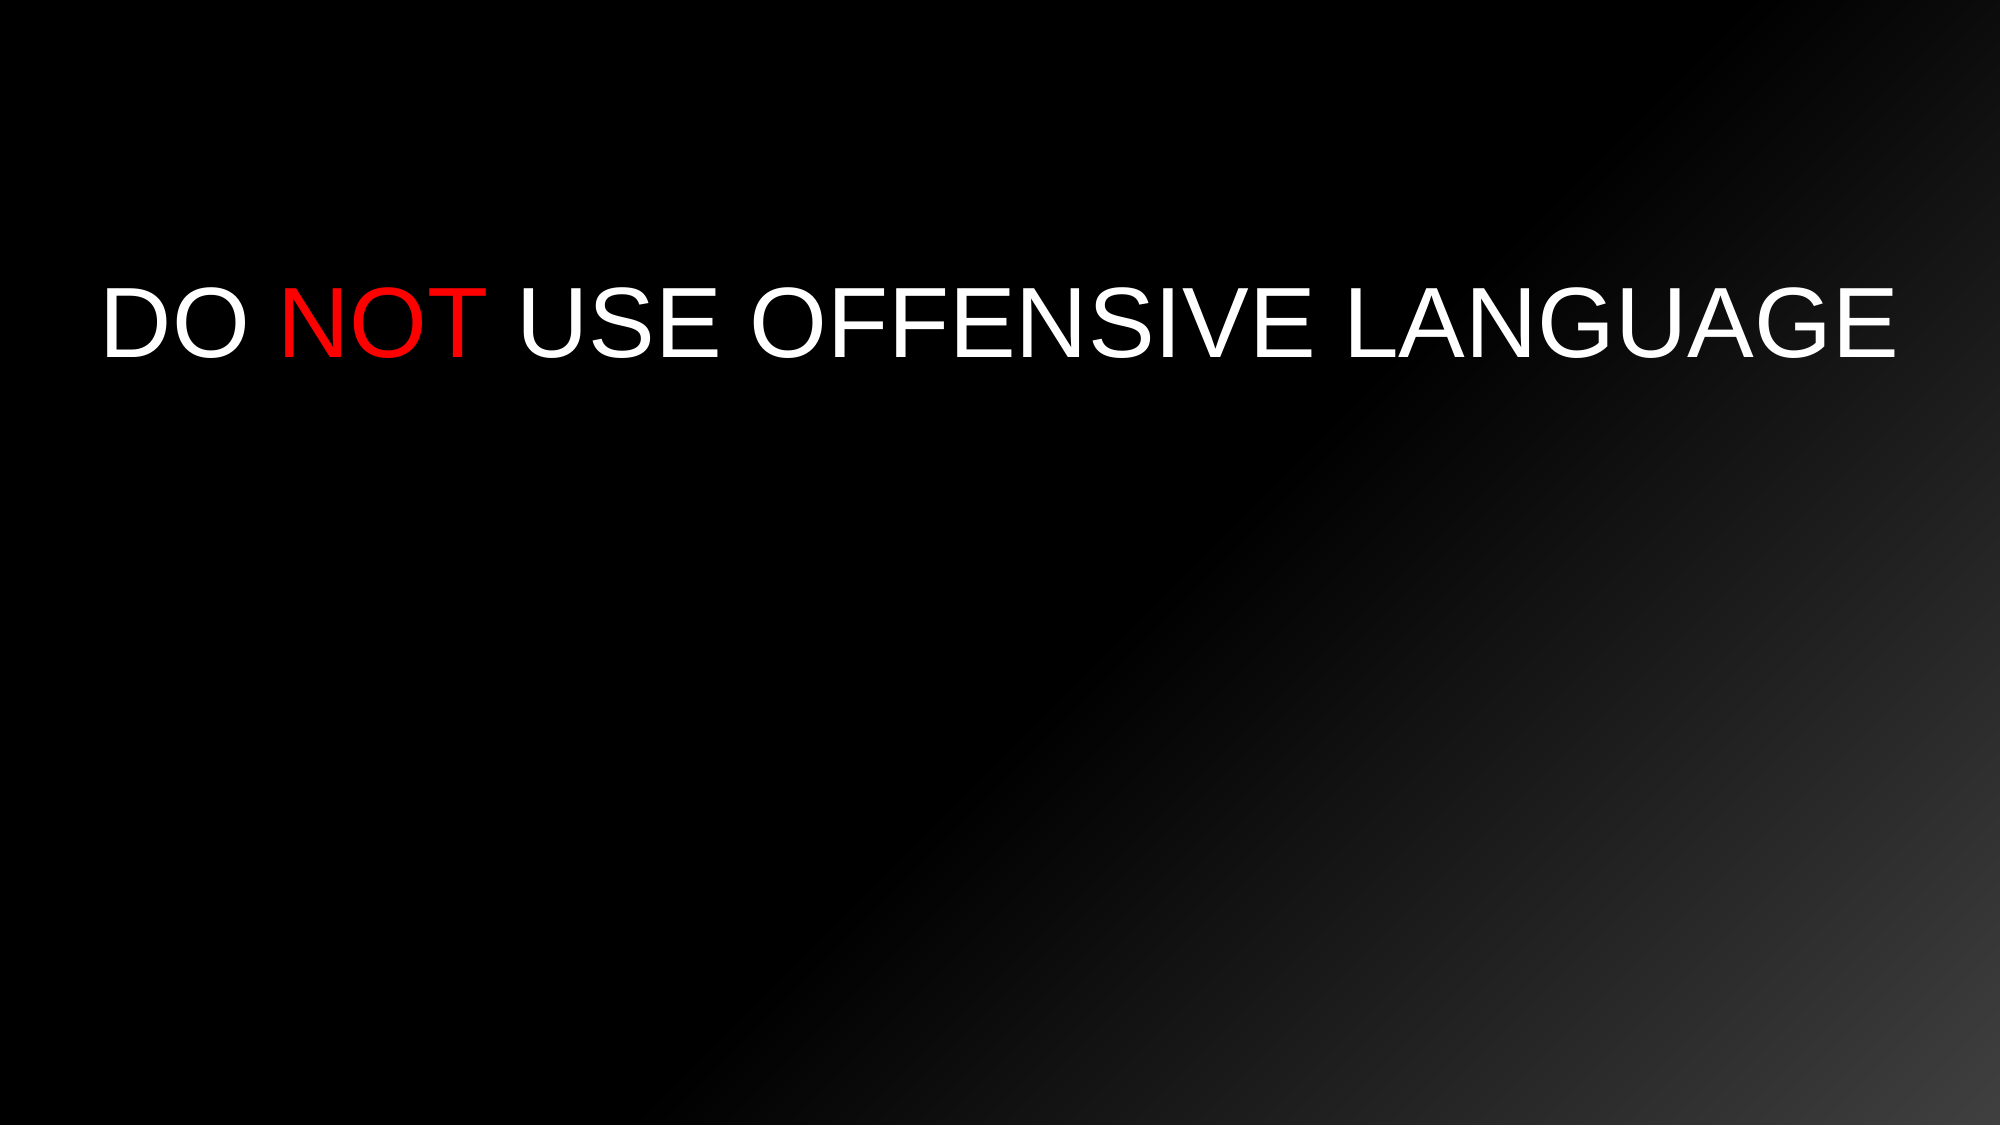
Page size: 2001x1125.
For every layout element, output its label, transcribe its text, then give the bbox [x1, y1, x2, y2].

text_box DO NOT USE OFFENSIVE LANGUAGE [0, 249, 2000, 385]
